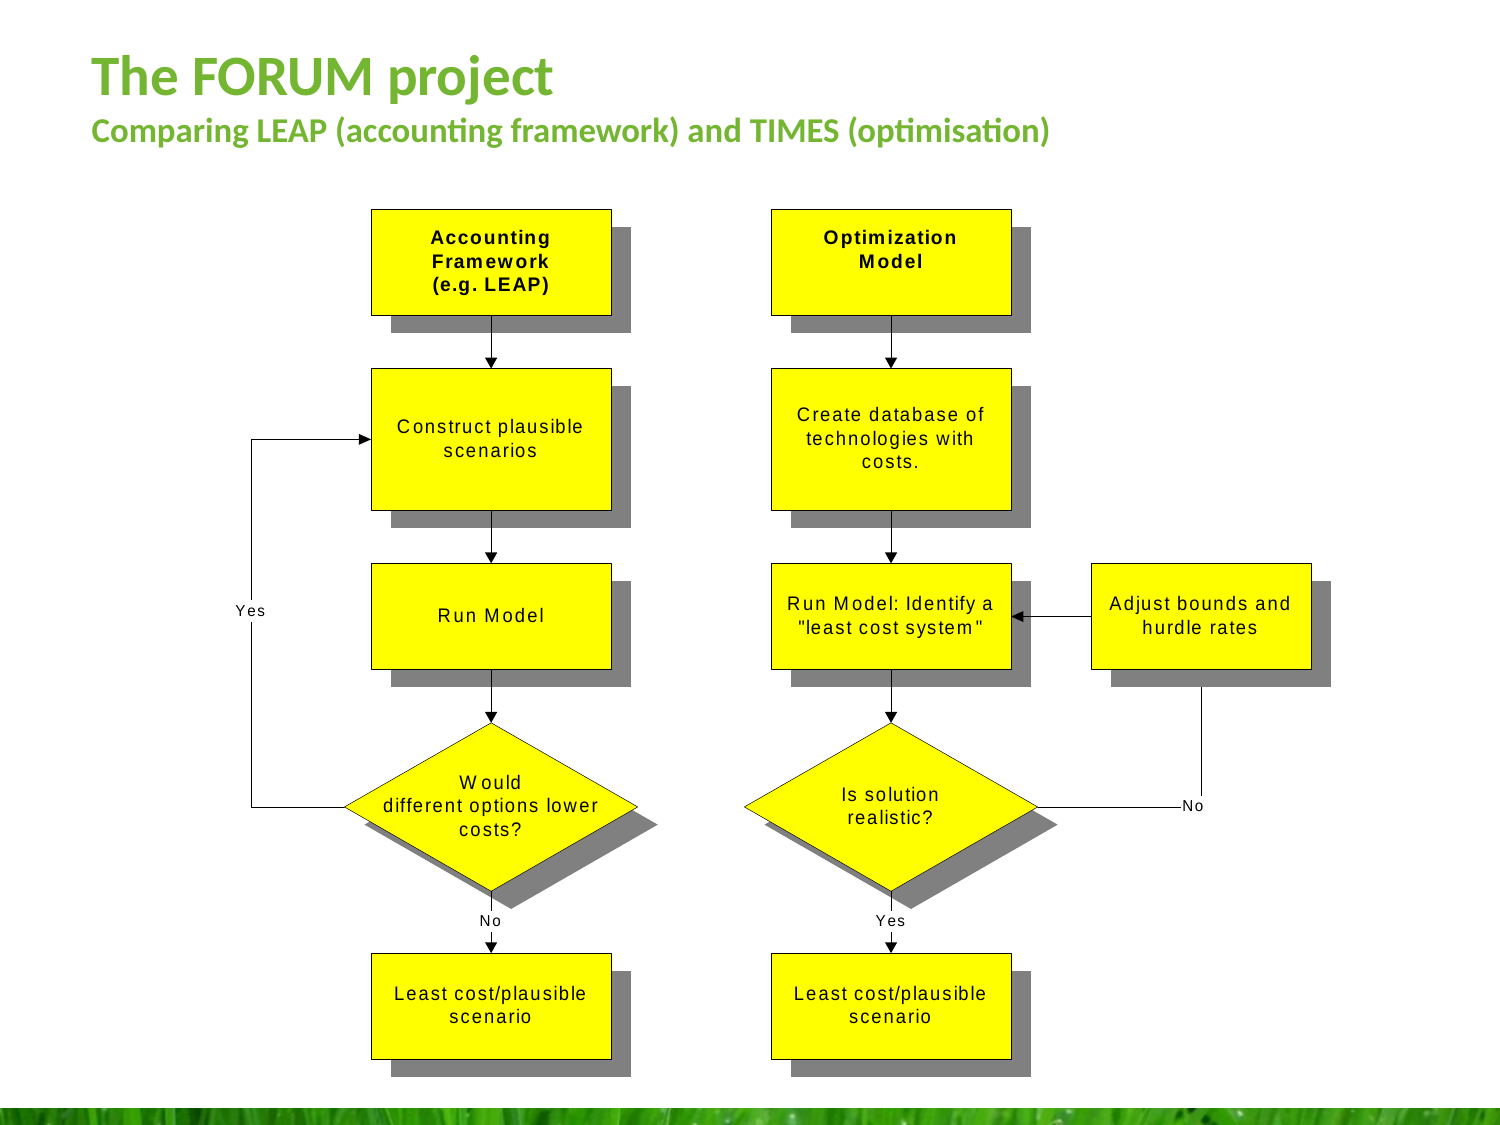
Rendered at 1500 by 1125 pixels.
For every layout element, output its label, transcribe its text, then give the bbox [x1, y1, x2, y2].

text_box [206, 207, 1332, 1077]
picture [0, 1108, 1500, 1125]
title The FORUM project Comparing LEAP (accounting framework) and TIMES (optimisation) [76, 30, 1427, 157]
